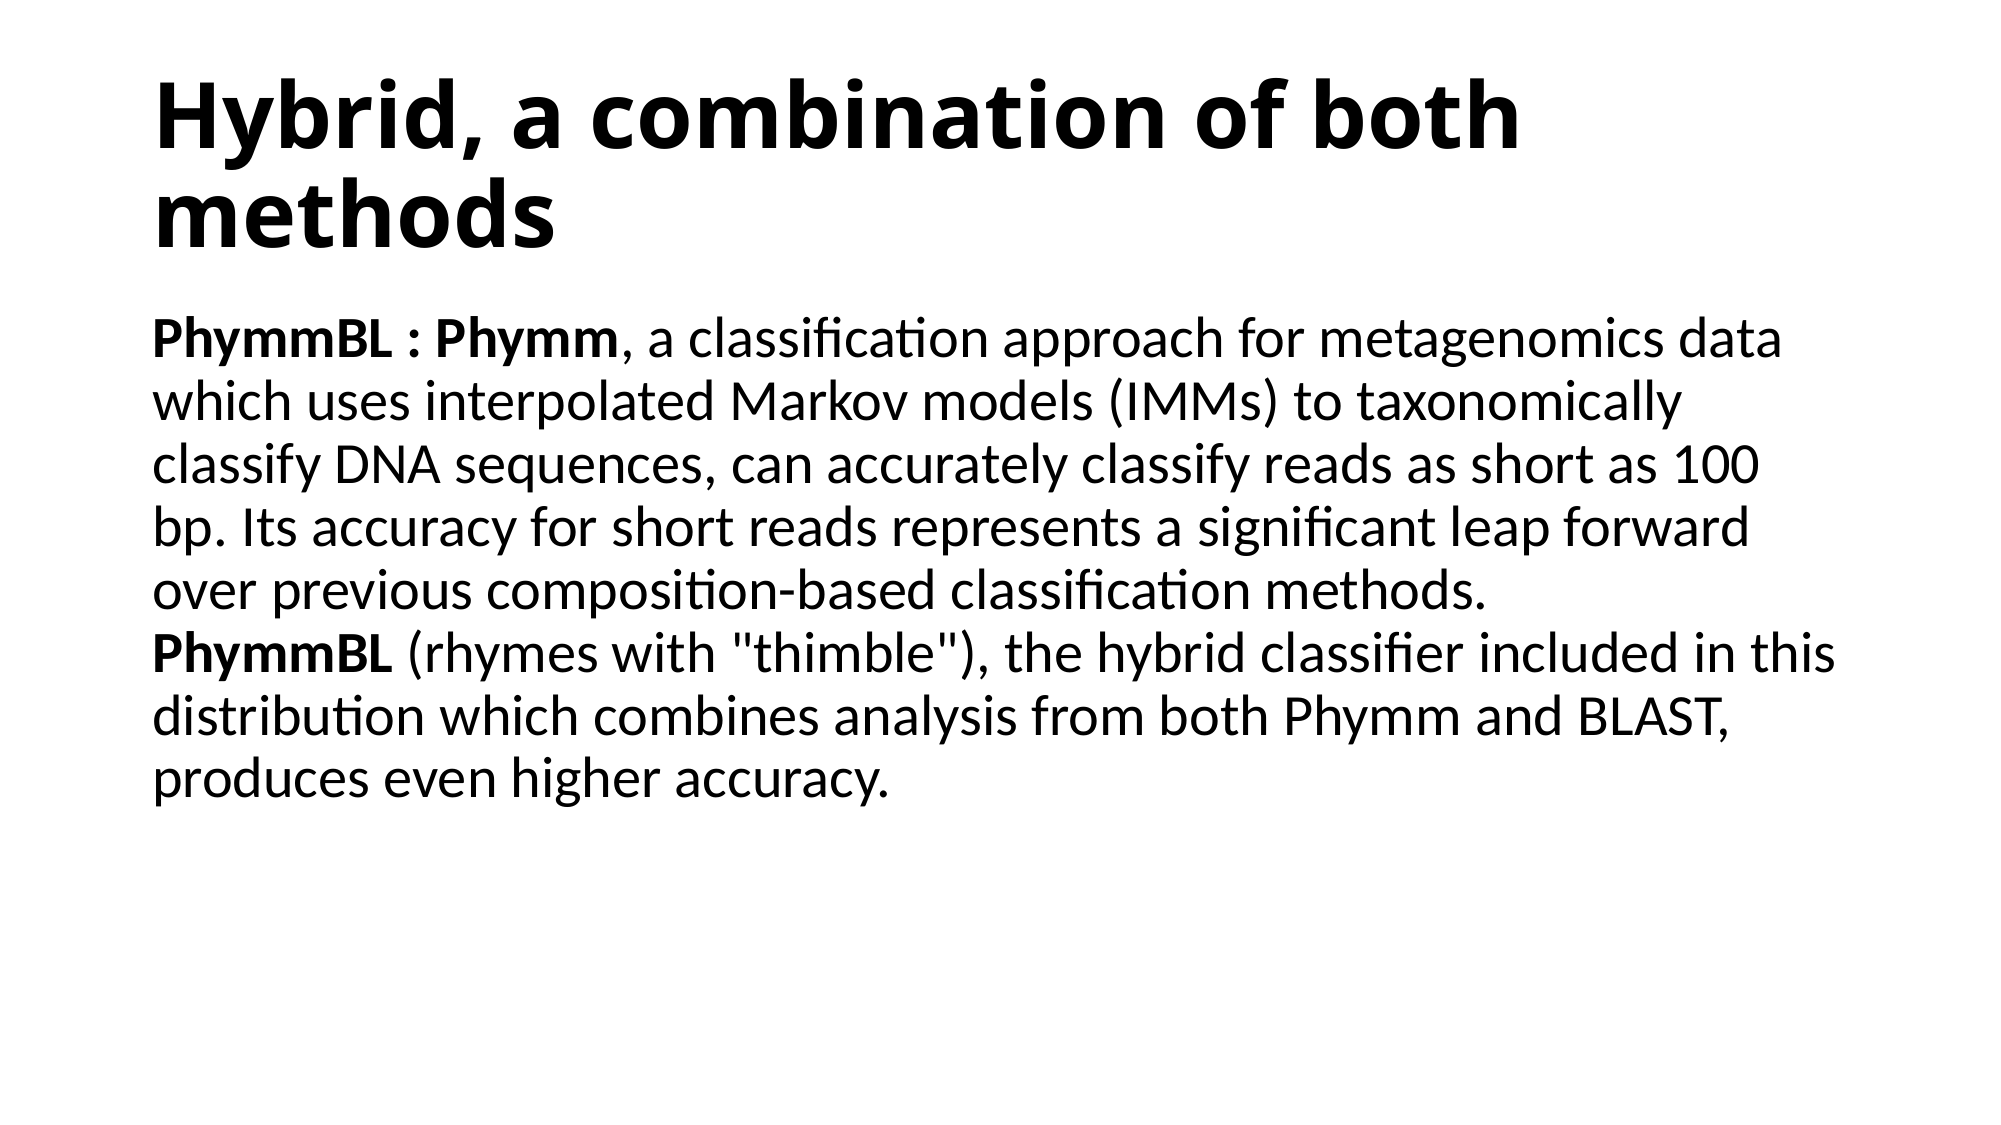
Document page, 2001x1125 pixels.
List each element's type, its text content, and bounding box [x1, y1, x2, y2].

title Hybrid, a combination of both methods [137, 59, 1863, 278]
list PhymmBL : Phymm, a classification approach for metagenomics data which uses interpolated Markov models (IMMs) to taxonomically classify DNA sequences, can accurately classify reads as short as 100 bp. Its accuracy for short reads represents a significant leap forward over previous composition-based classification methods. PhymmBL (rhymes with "thimble"), the hybrid classifier included in this distribution which combines analysis from both Phymm and BLAST, produces even higher accuracy. [137, 299, 1863, 1014]
